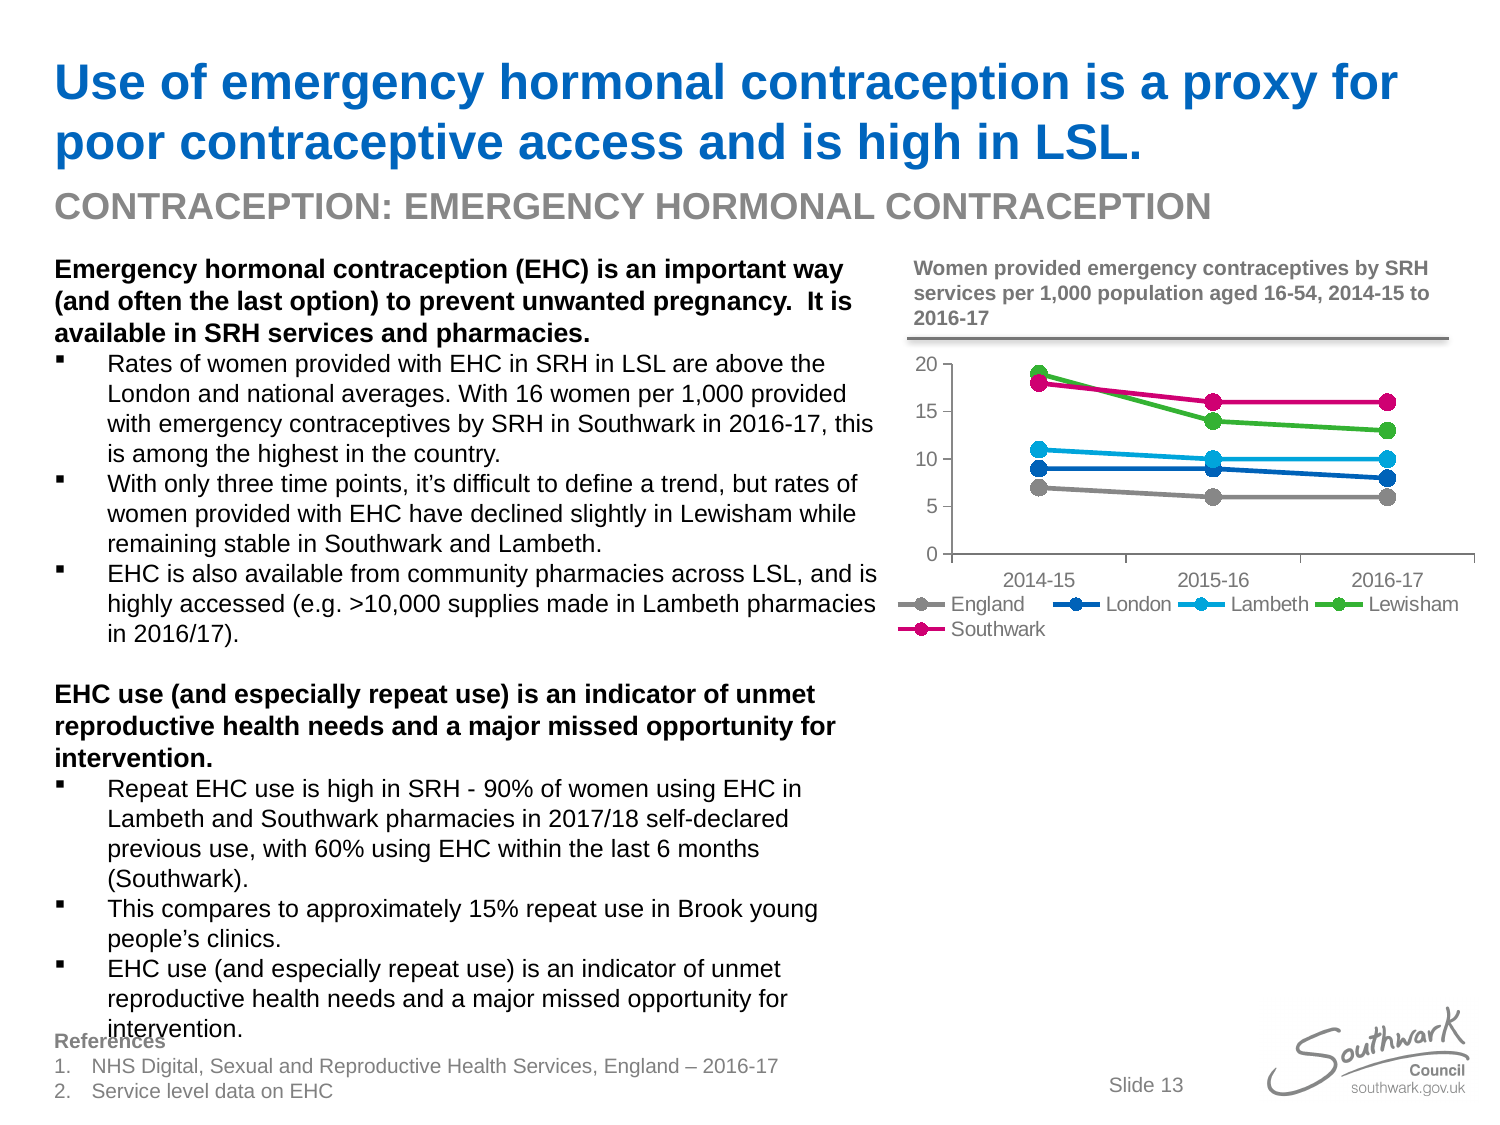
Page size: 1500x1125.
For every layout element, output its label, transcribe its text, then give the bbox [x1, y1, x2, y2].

title Use of emergency hormonal contraception is a proxy for poor contraceptive access and is high in LSL. [39, 30, 1440, 174]
list Emergency hormonal contraception (EHC) is an important way (and often the last option) to prevent unwanted pregnancy. It is available in SRH services and pharmacies. Rates of women provided with EHC in SRH in LSL are above the London and national averages. With 16 women per 1,000 provided with emergency contraceptives by SRH in Southwark in 2016-17, this is among the highest in the country. With only three time points, it’s difficult to define a trend, but rates of women provided with EHC have declined slightly in Lewisham while remaining stable in Southwark and Lambeth. EHC is also available from community pharmacies across LSL, and is highly accessed (e.g. >10,000 supplies made in Lambeth pharmacies in 2016/17). EHC use (and especially repeat use) is an indicator of unmet reproductive health needs and a major missed opportunity for intervention. Repeat EHC use is high in SRH - 90% of women using EHC in Lambeth and Southwark pharmacies in 2017/18 self-declared previous use, with 60% using EHC within the last 6 months (Southwark). This compares to approximately 15% repeat use in Brook young people’s clinics. EHC use (and especially repeat use) is an indicator of unmet reproductive health needs and a major missed opportunity for intervention. [39, 244, 899, 1020]
text_box References NHS Digital, Sexual and Reproductive Health Services, England – 2016-17 Service level data on EHC [39, 1020, 1119, 1111]
picture [1259, 997, 1479, 1103]
chart [888, 341, 1498, 656]
text_box CONTRACEPTION: EMERGENCY HORMONAL CONTRACEPTION [39, 174, 1440, 235]
text_box Women provided emergency contraceptives by SRH services per 1,000 population aged 16-54, 2014-15 to 2016-17 [898, 247, 1488, 337]
